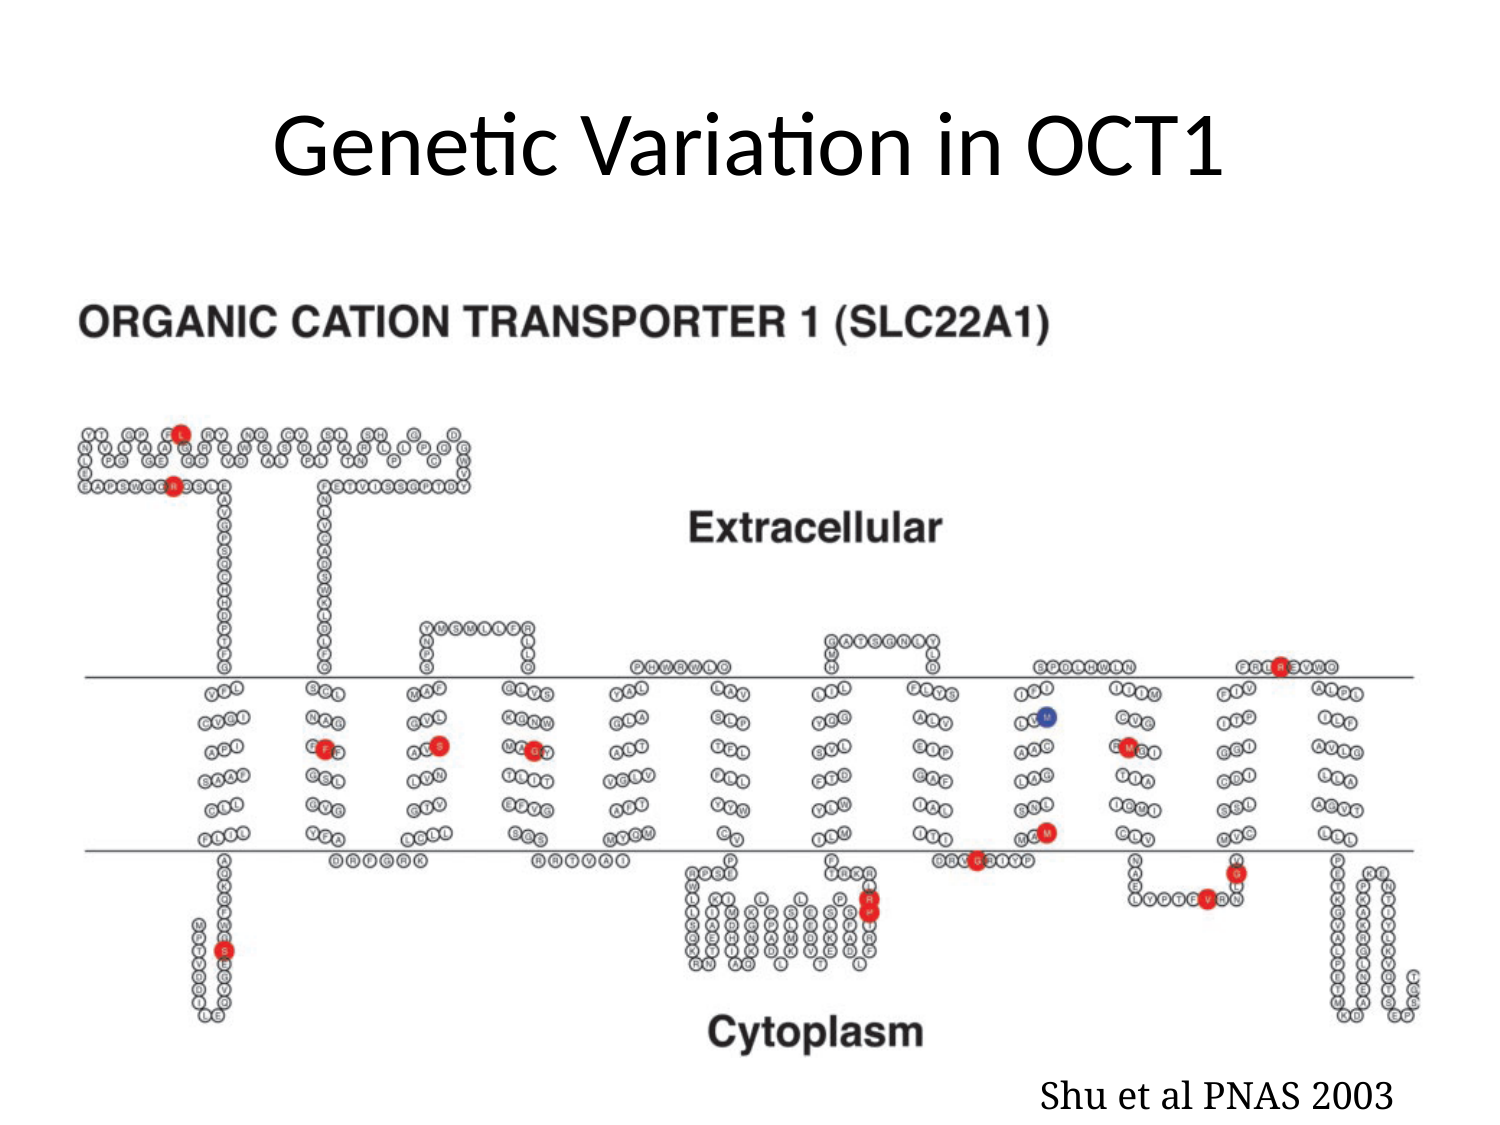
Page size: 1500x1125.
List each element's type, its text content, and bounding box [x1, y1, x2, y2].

picture [74, 299, 1426, 1059]
text_box Shu et al PNAS 2003 [1024, 1068, 1413, 1125]
title Genetic Variation in OCT1 [75, 45, 1425, 233]
